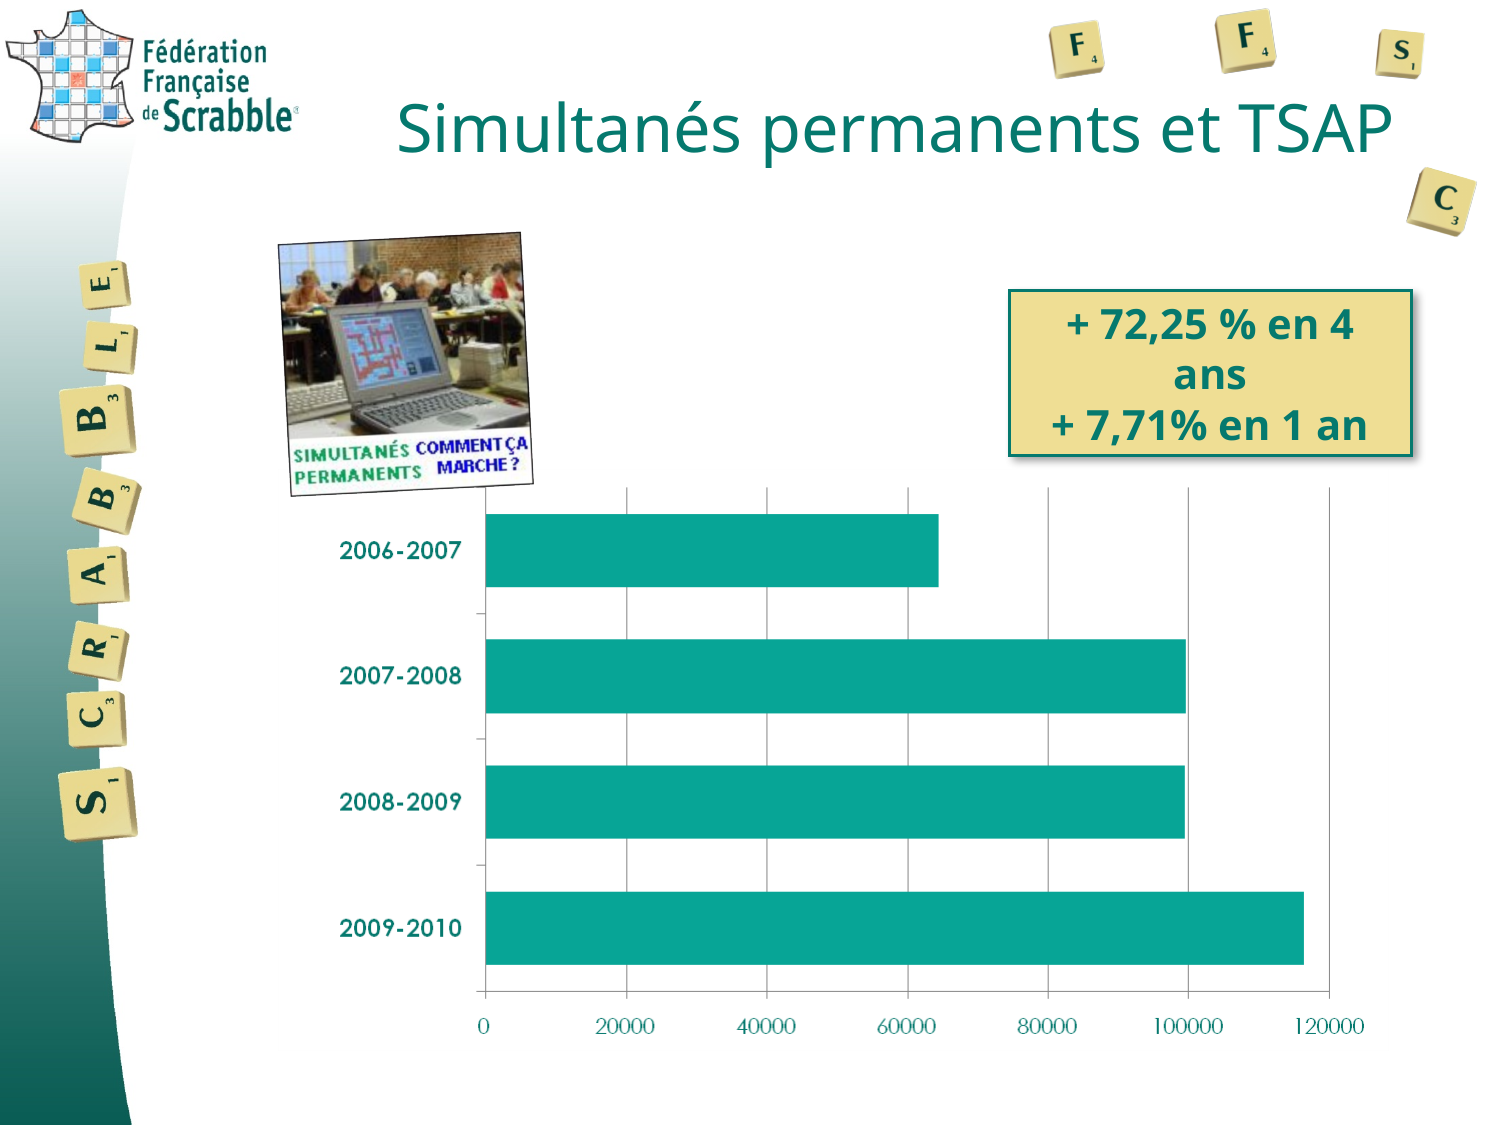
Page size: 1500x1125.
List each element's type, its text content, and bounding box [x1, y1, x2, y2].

picture [1207, 3, 1280, 76]
picture [1375, 29, 1425, 80]
picture [0, 9, 300, 77]
picture [1406, 166, 1477, 238]
text_box + 72,25 % en 4 ans + 7,71% en 1 an [1009, 290, 1412, 456]
title Simultanés permanents et TSAP [0, 77, 1412, 173]
picture [1042, 15, 1108, 77]
picture [0, 173, 1390, 1125]
